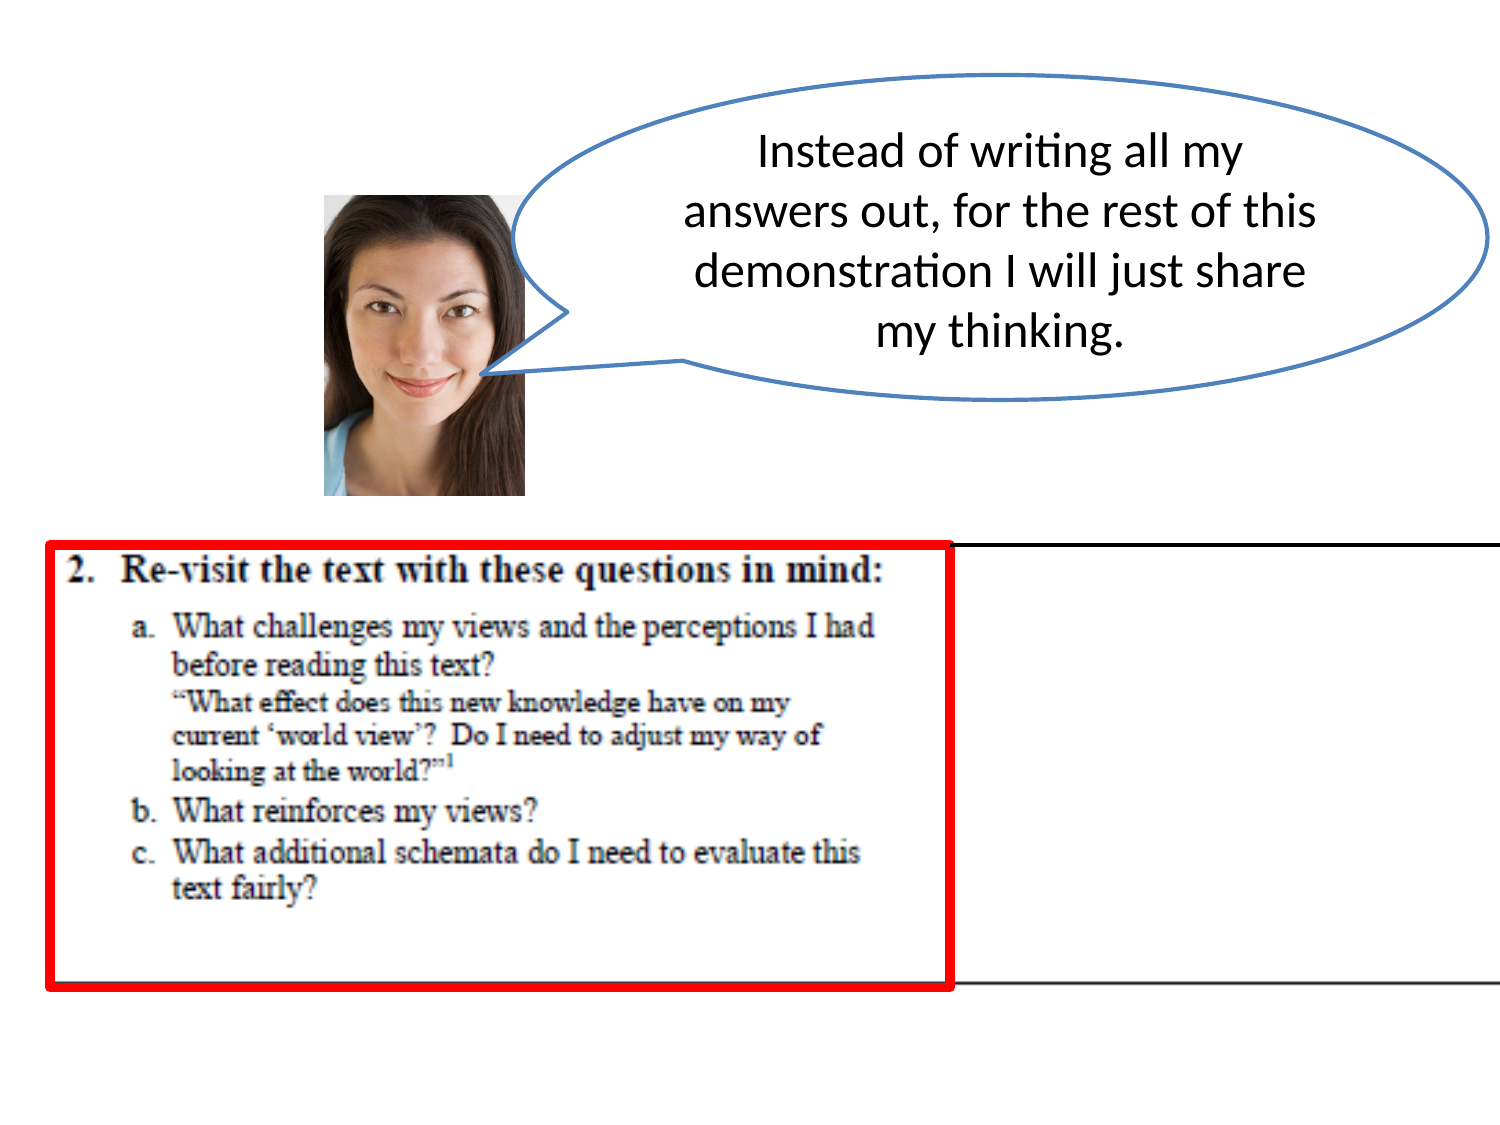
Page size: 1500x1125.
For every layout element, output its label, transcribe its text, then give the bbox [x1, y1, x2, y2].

text_box Instead of writing all my answers out, for the rest of this demonstration I will just share my thinking. [526, 72, 1490, 403]
picture [324, 195, 526, 496]
picture [24, 544, 1500, 988]
